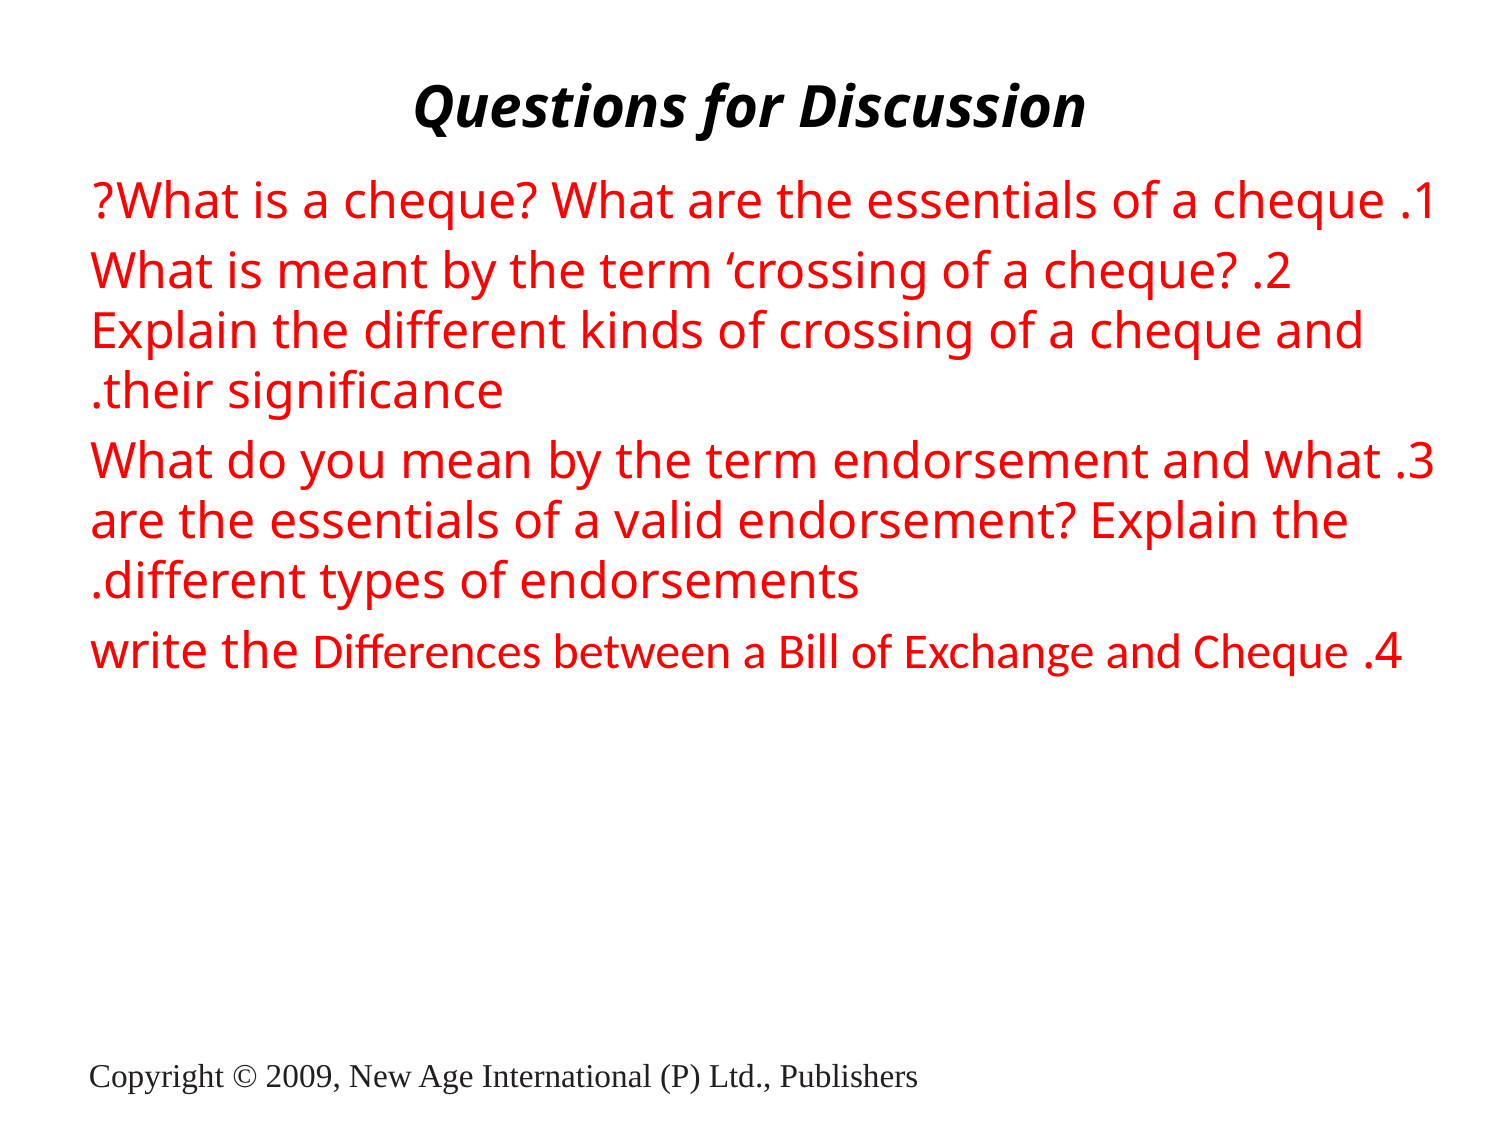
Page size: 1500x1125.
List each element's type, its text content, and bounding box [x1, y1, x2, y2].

title Questions for Discussion [75, 45, 1425, 160]
list 1. What is a cheque? What are the essentials of a cheque? 2. What is meant by the term ‘crossing of a cheque? Explain the different kinds of crossing of a cheque and their significance. 3. What do you mean by the term endorsement and what are the essentials of a valid endorsement? Explain the different types of endorsements. 4. write the Differences between a Bill of Exchange and Cheque [75, 160, 1471, 1005]
text_box Copyright © 2009, New Age International (P) Ltd., Publishers [73, 1046, 1387, 1102]
